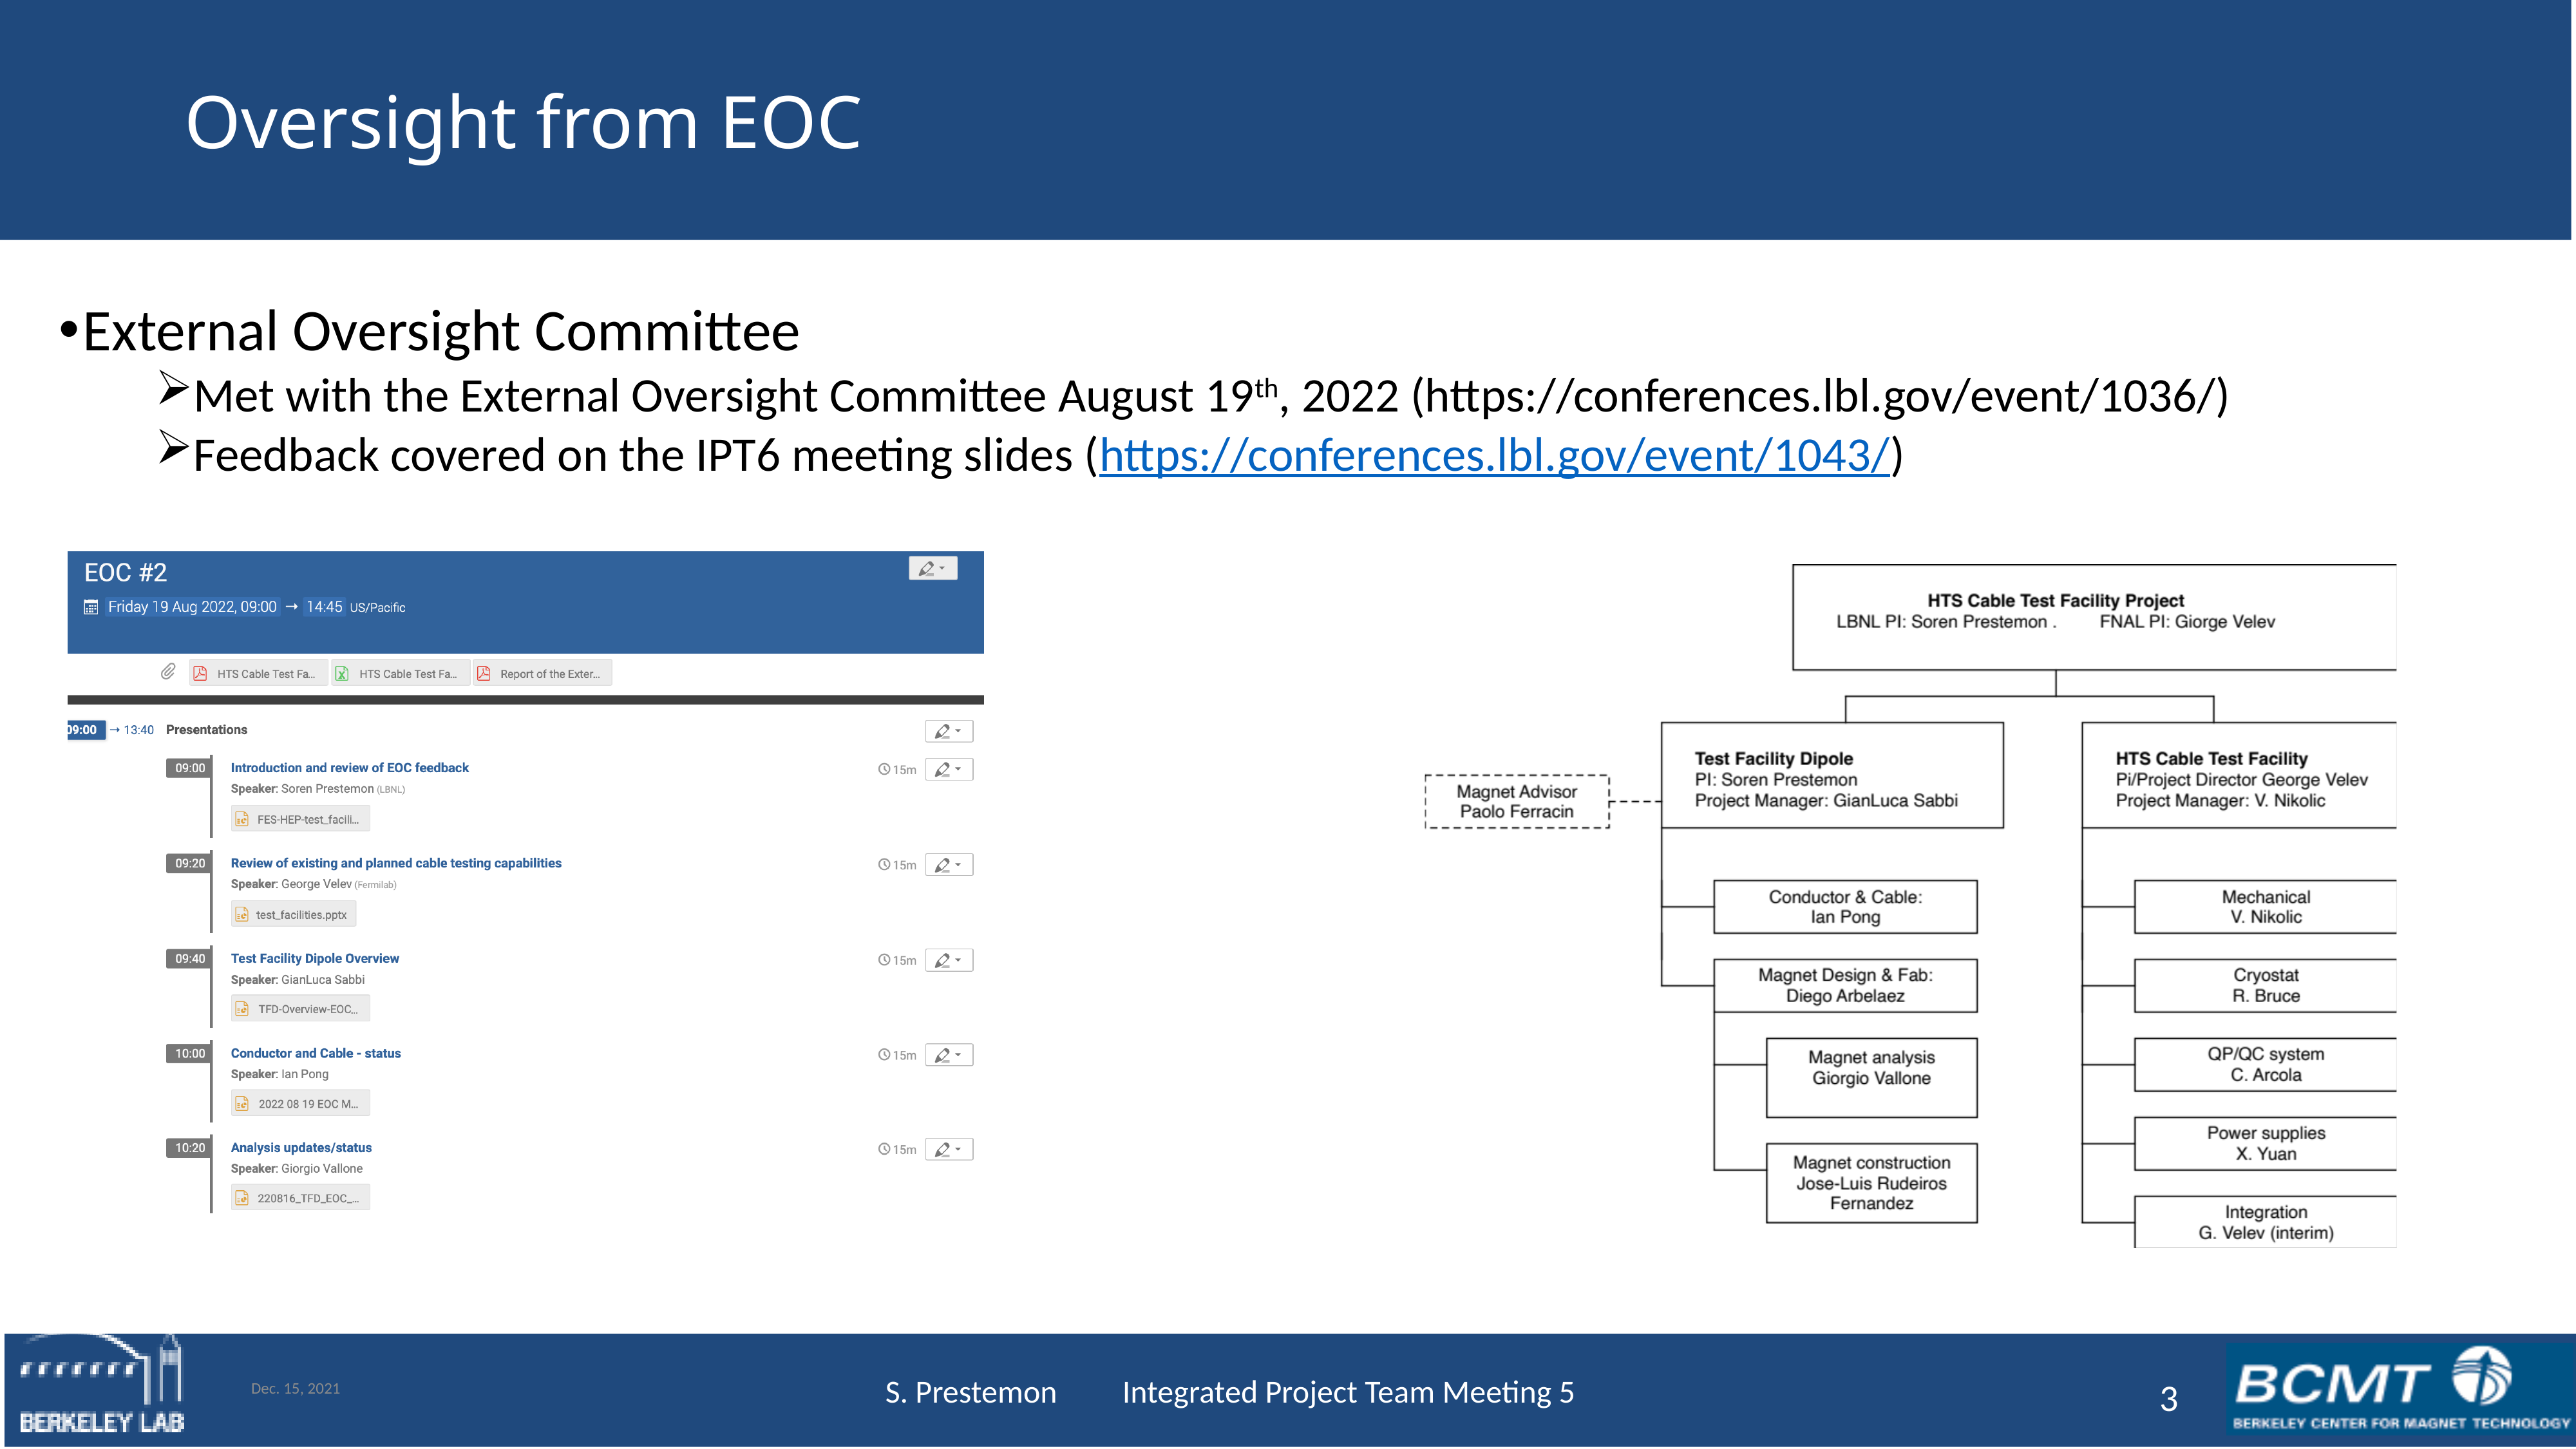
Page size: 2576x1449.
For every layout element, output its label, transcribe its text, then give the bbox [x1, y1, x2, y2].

picture [1425, 564, 2397, 1248]
picture [21, 1317, 184, 1432]
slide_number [242, 1343, 448, 1432]
picture [68, 551, 984, 1213]
list External Oversight Committee Met with the External Oversight Committee August 19th, 2022 (https://conferences.lbl.gov/event/1036/) Feedback covered on the IPT6 meeting slides (https://conferences.lbl.gov/event/1043/) [39, 294, 2455, 1253]
picture [2226, 1343, 2576, 1435]
footer S. Prestemon Integrated Project Team Meeting 5 [505, 1352, 1956, 1429]
slide_number 3 [2063, 1343, 2189, 1449]
title Oversight from EOC [175, 10, 2397, 240]
